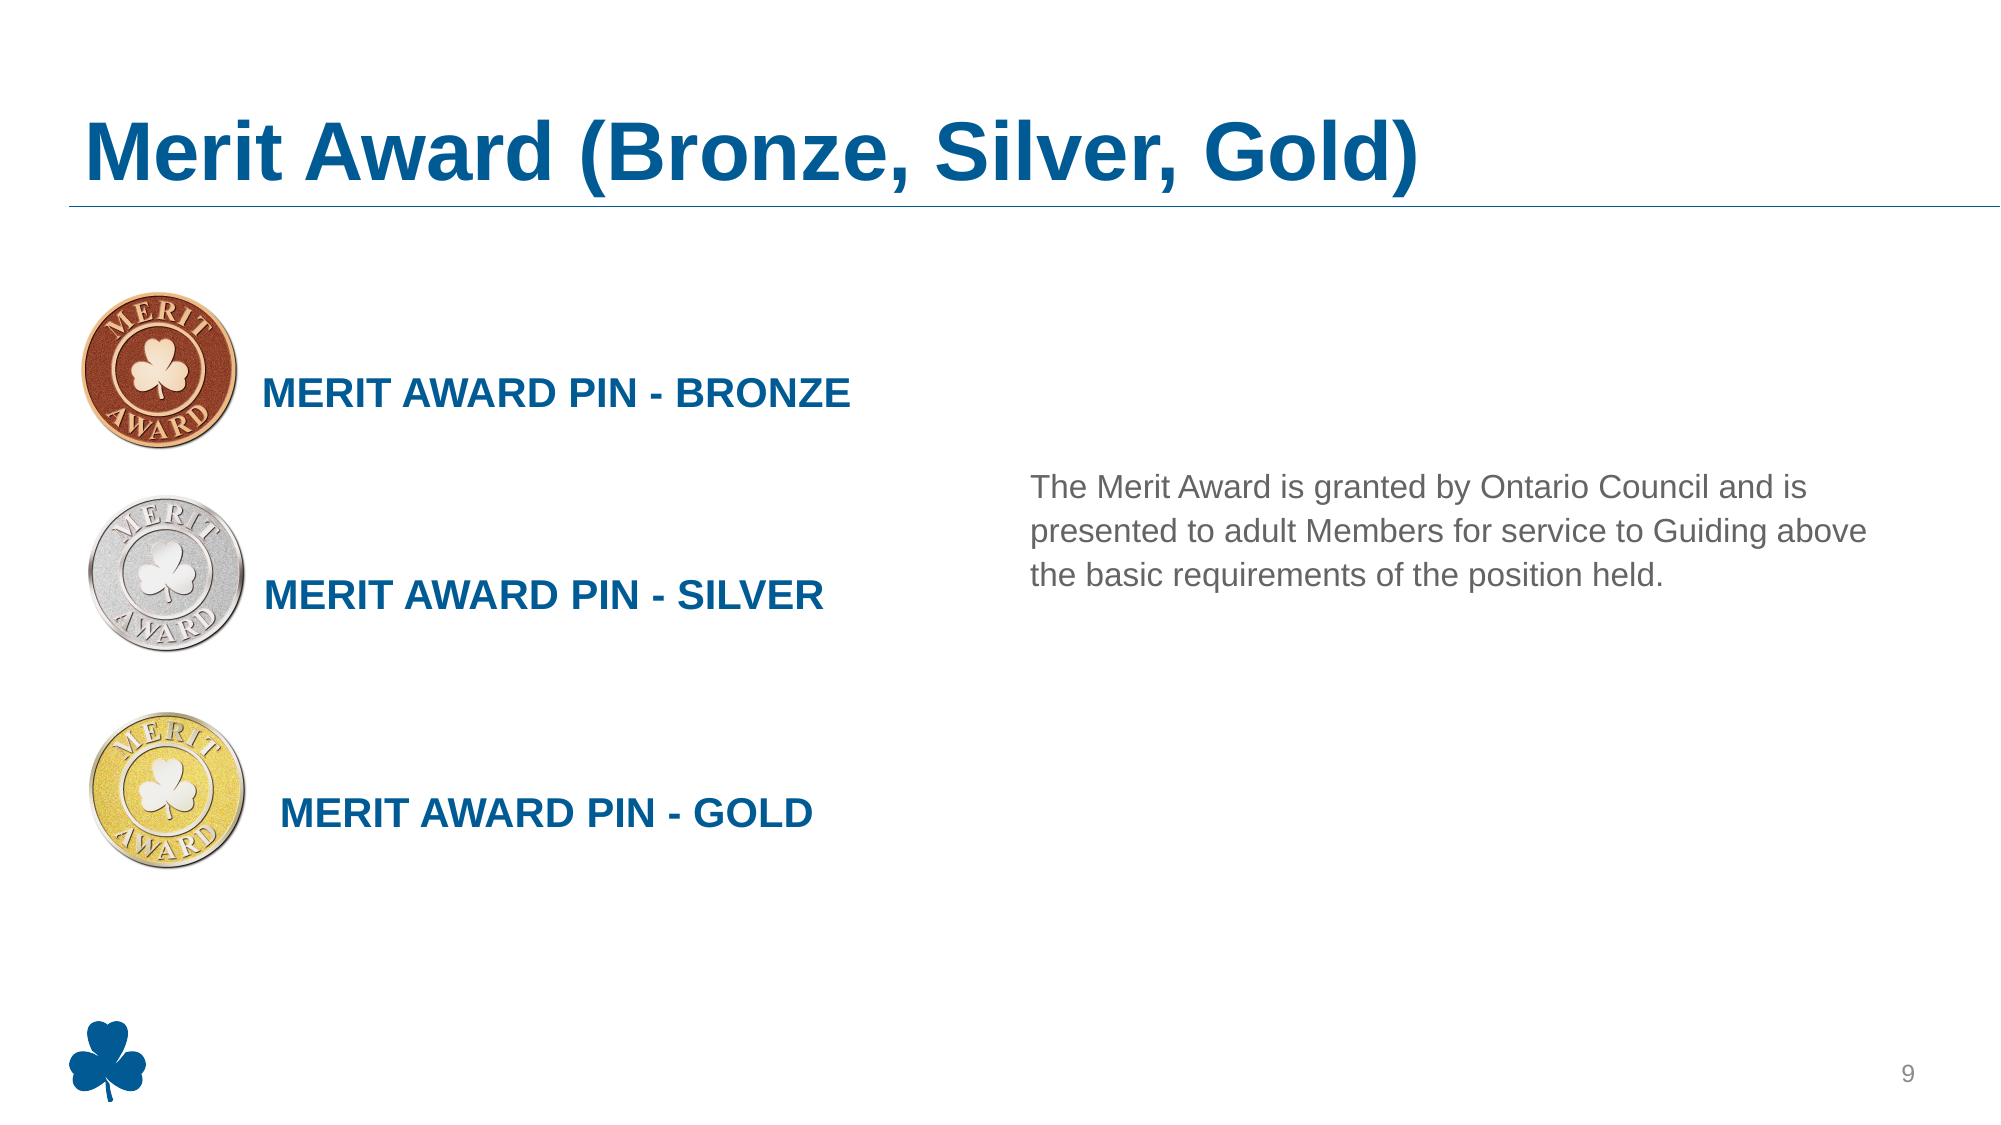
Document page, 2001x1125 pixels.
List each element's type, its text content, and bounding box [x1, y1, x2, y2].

slide_number 9 [1480, 1042, 1931, 1103]
text_box MERIT AWARD PIN - GOLD [265, 736, 1169, 845]
list The Merit Award is granted by Ontario Council and is presented to adult Members for service to Guiding above the basic requirements of the position held. [999, 454, 1904, 604]
picture [69, 1021, 146, 1102]
picture [85, 701, 250, 879]
text_box MERIT AWARD PIN - SILVER [248, 518, 1153, 627]
title Merit Award (Bronze, Silver, Gold) [69, 59, 1863, 207]
list MERIT AWARD PIN - BRONZE [246, 316, 1151, 424]
picture [68, 281, 246, 459]
picture [83, 484, 248, 662]
